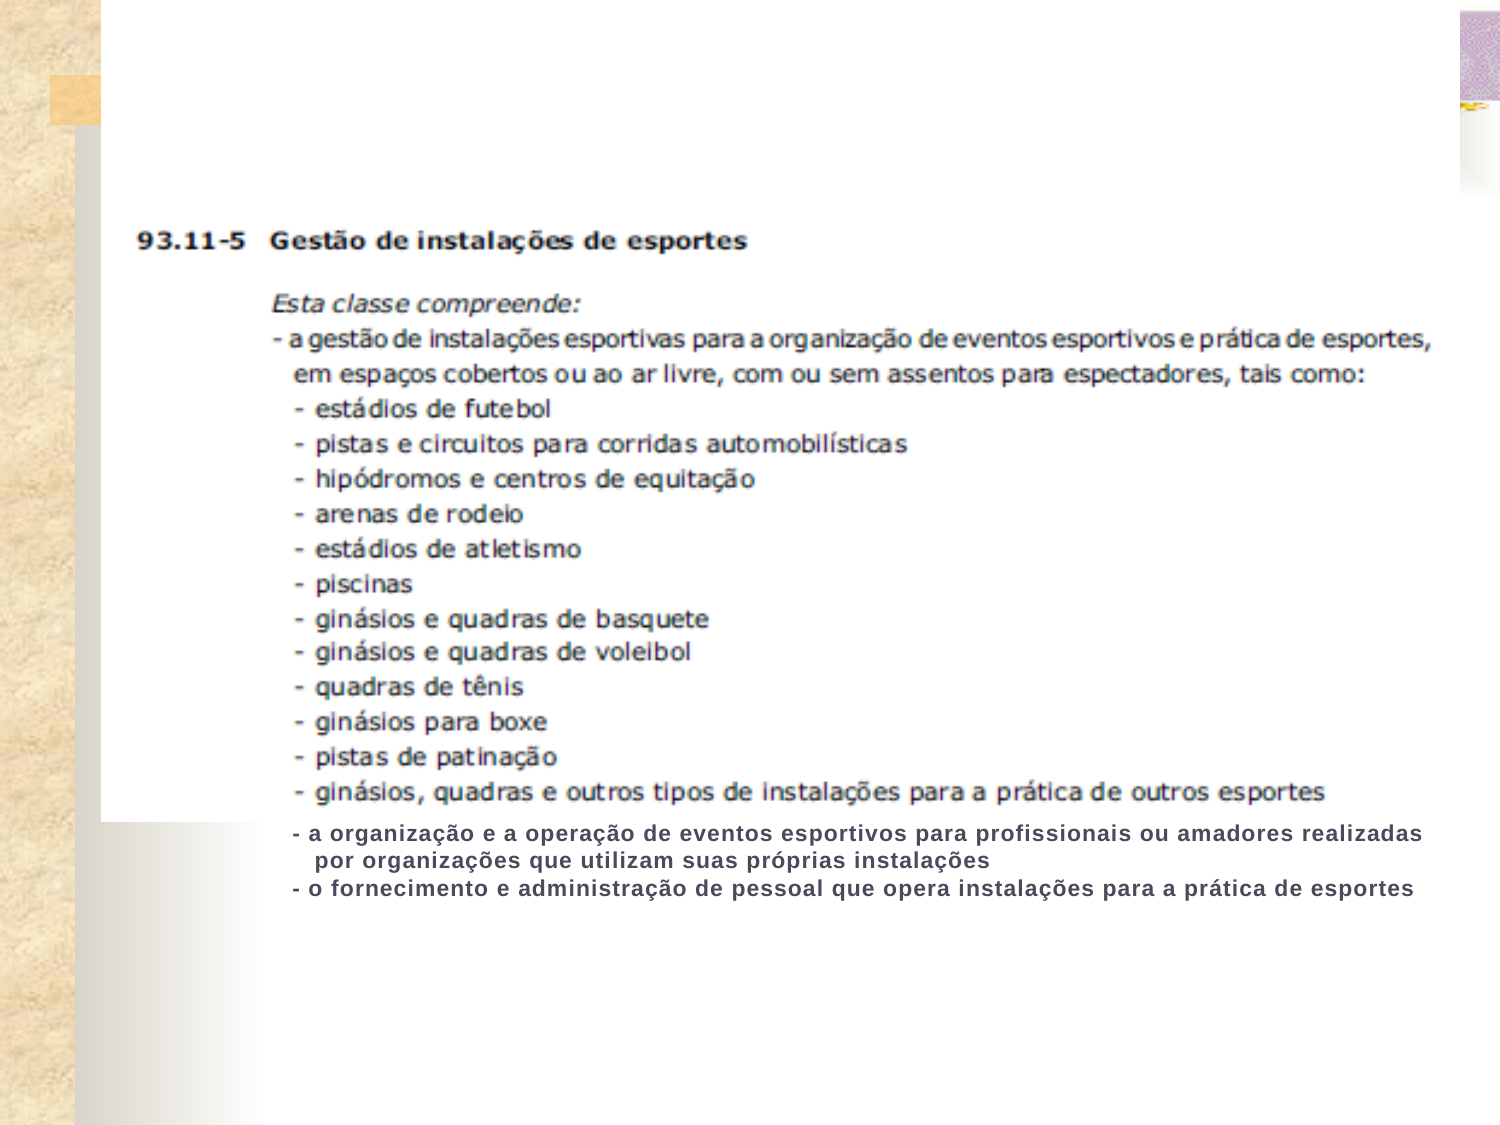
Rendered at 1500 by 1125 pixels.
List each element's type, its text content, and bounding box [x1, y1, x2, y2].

text_box - a organização e a operação de eventos esportivos para profissionais ou amadores realizadas por organizações que utilizam suas próprias instalações - o fornecimento e administração de pessoal que opera instalações para a prática de esportes [277, 829, 1453, 908]
picture [0, 0, 1500, 1125]
